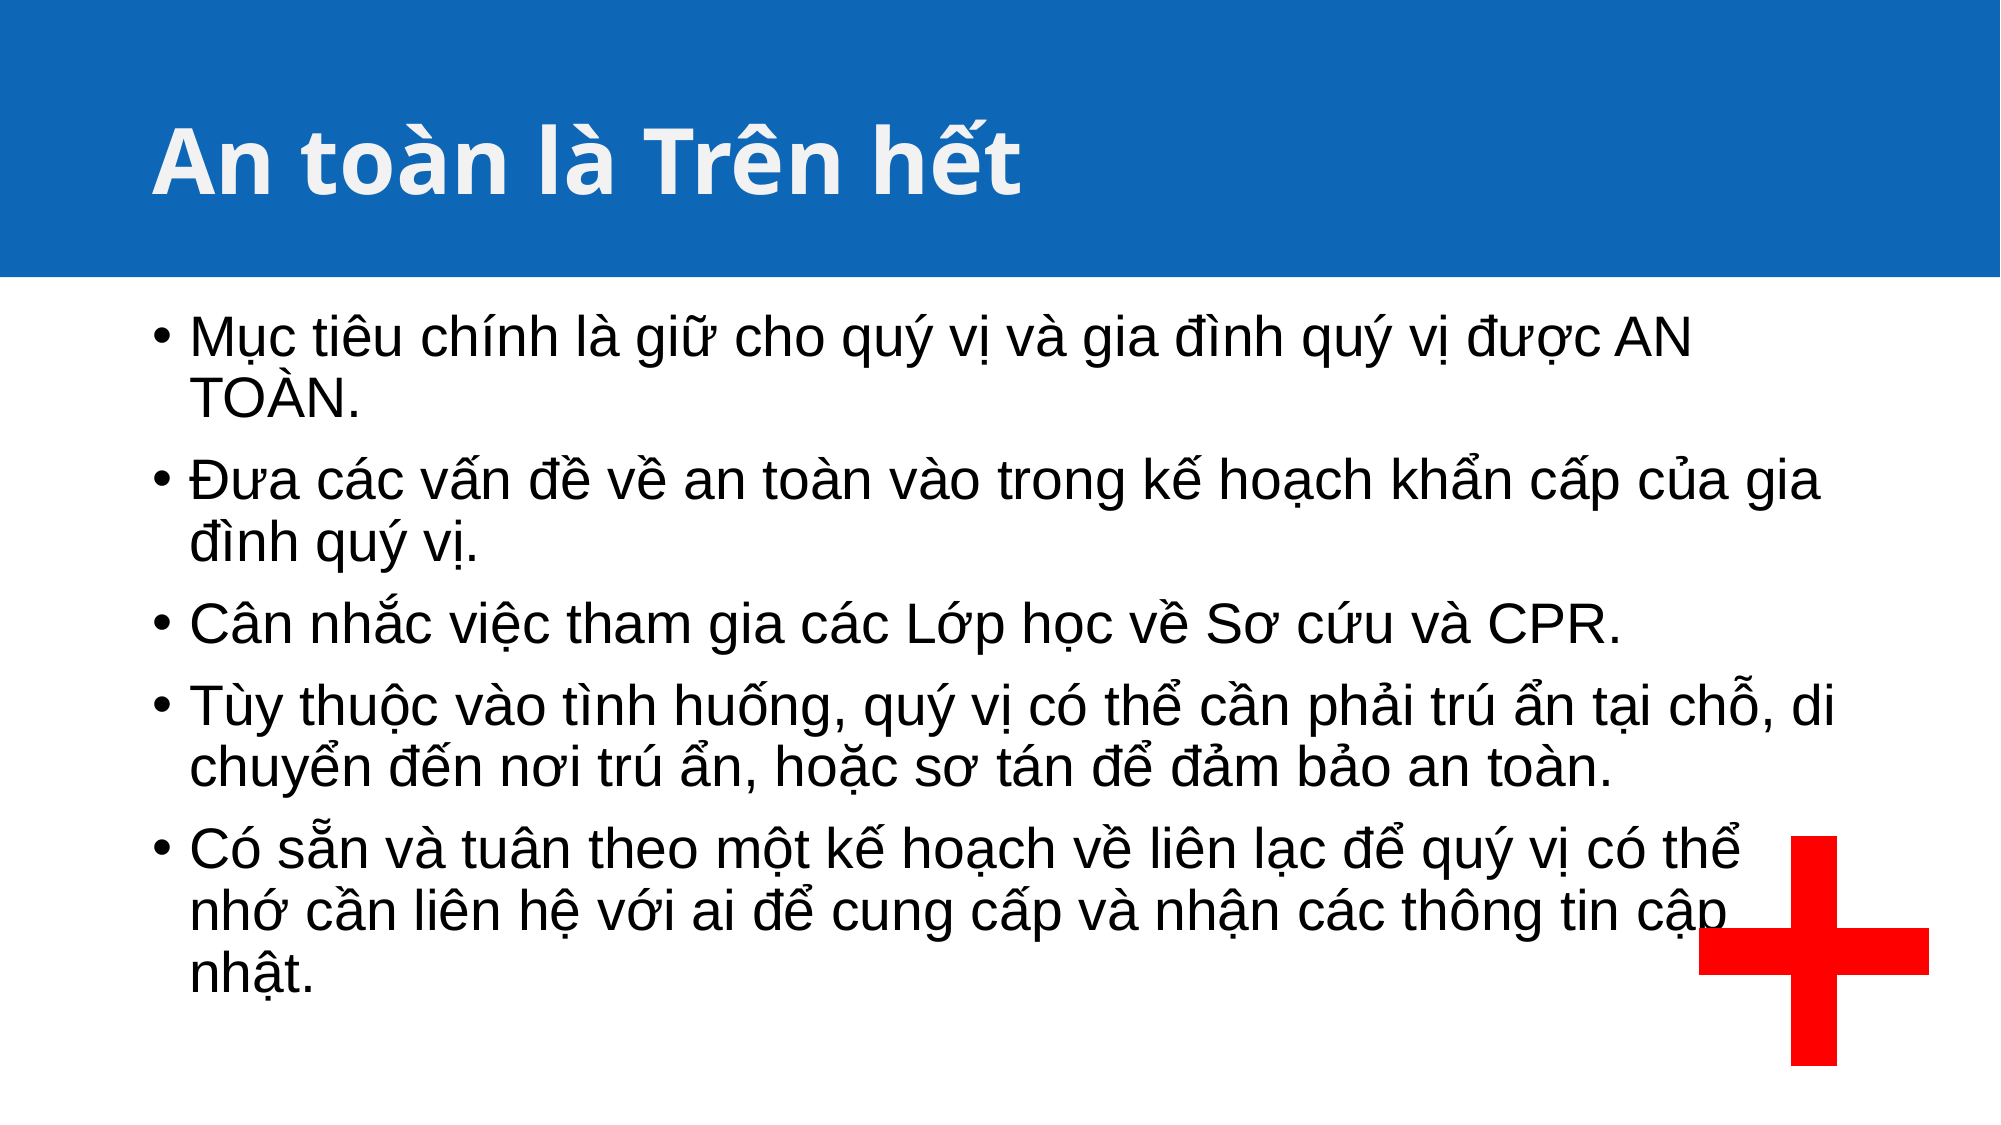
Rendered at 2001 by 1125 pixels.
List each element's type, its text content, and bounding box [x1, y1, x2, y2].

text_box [1699, 837, 1928, 1066]
list Mục tiêu chính là giữ cho quý vị và gia đình quý vị được AN TOÀN. Đưa các vấn đề về an toàn vào trong kế hoạch khẩn cấp của gia đình quý vị. Cân nhắc việc tham gia các Lớp học về Sơ cứu và CPR. Tùy thuộc vào tình huống, quý vị có thể cần phải trú ẩn tại chỗ, di chuyển đến nơi trú ẩn, hoặc sơ tán để đảm bảo an toàn. Có sẵn và tuân theo một kế hoạch về liên lạc để quý vị có thể nhớ cần liên hệ với ai để cung cấp và nhận các thông tin cập nhật. [137, 299, 1863, 1014]
title An toàn là Trên hết [137, 59, 1863, 271]
